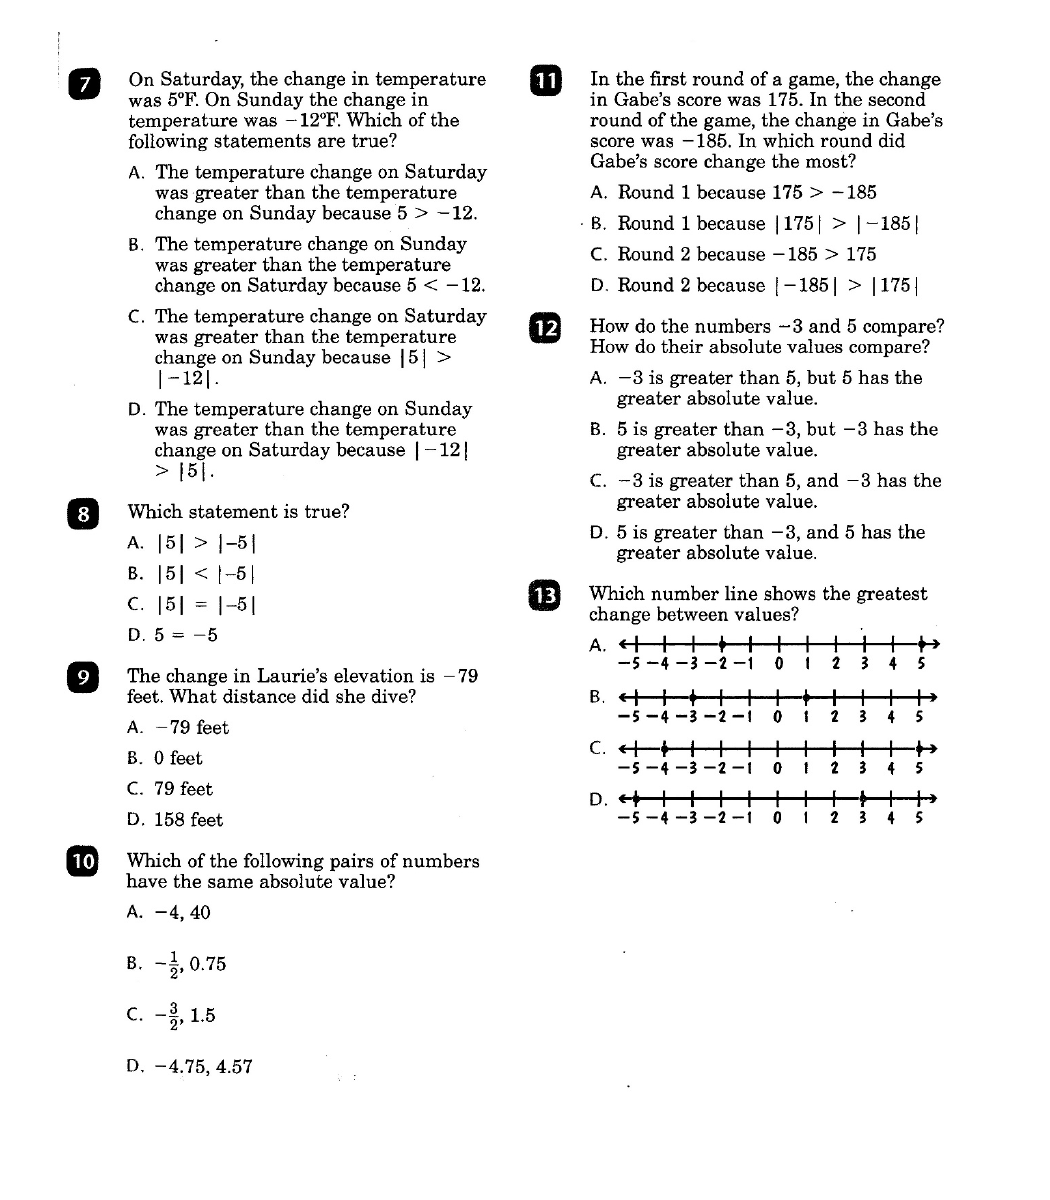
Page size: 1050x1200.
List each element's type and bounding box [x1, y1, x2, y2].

picture [58, 32, 981, 1122]
